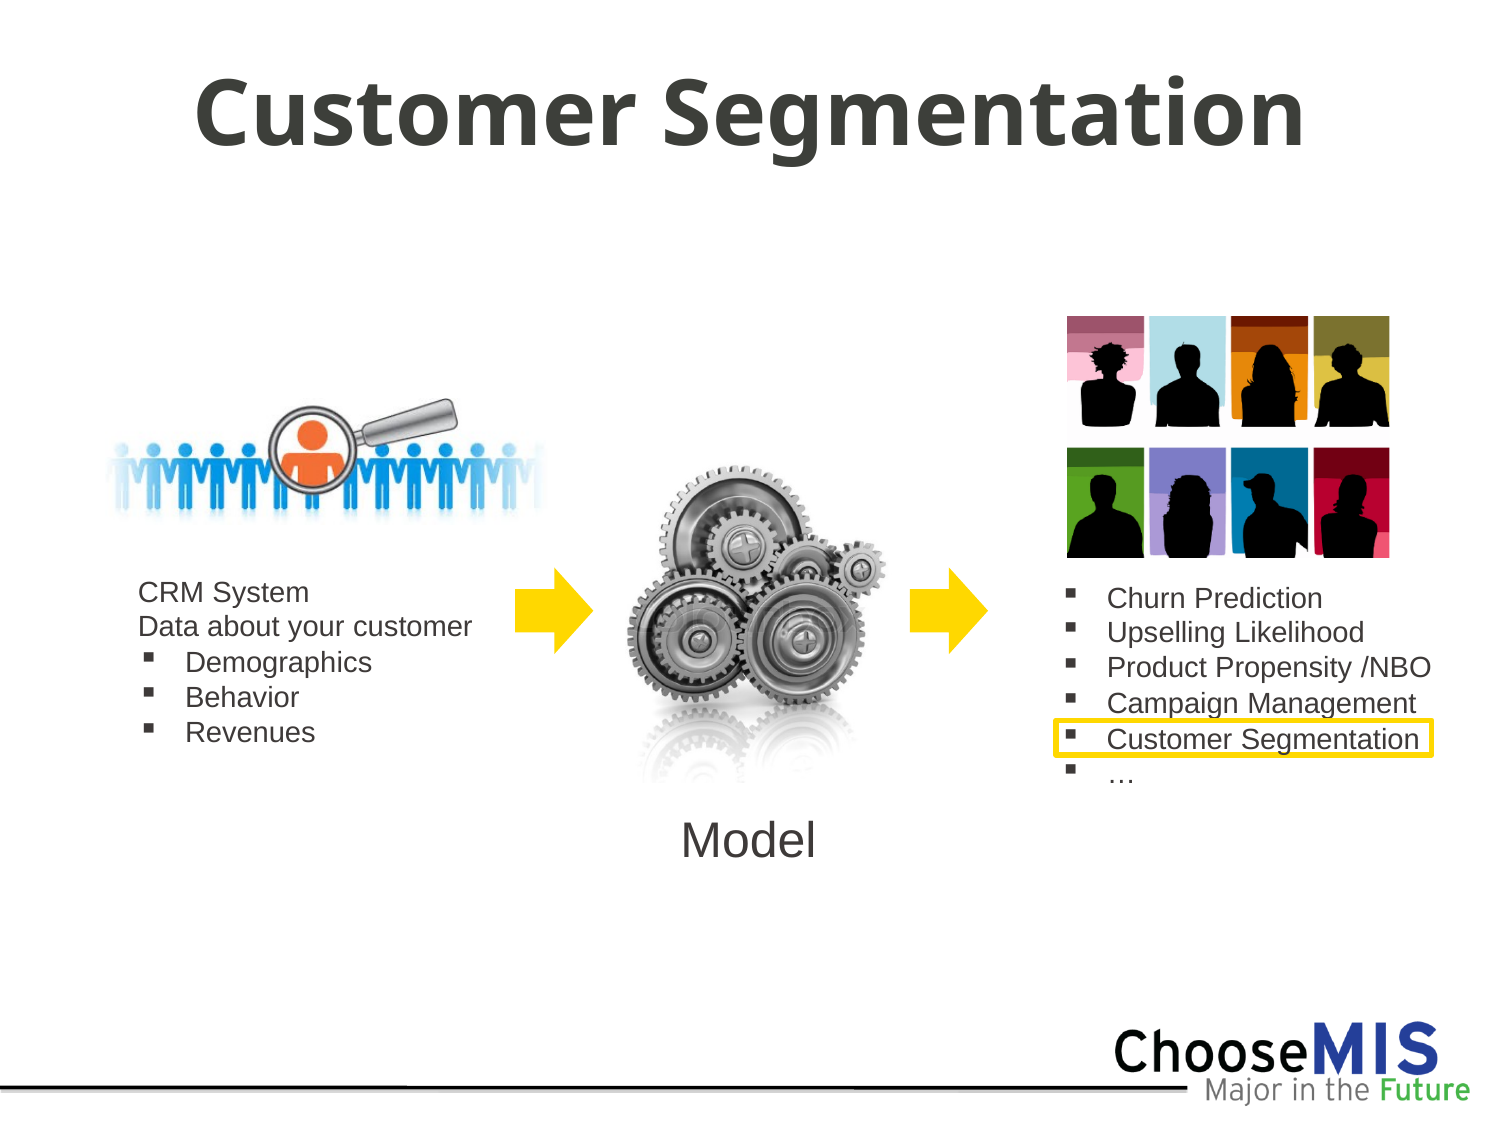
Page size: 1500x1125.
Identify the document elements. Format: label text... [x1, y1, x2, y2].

text_box Model [678, 805, 819, 868]
text_box Churn Prediction Upselling Likelihood Product Propensity /NBO Campaign Management [1057, 577, 1435, 720]
text_box [515, 567, 594, 655]
text_box CRM System Data about your customer [135, 572, 475, 643]
text_box [625, 461, 892, 783]
text_box … [1057, 752, 1138, 790]
text_box [1067, 316, 1390, 558]
text_box [909, 567, 989, 655]
picture [1112, 1012, 1472, 1107]
text_box [105, 398, 548, 526]
text_box Customer Segmentation [1056, 720, 1432, 755]
text_box Demographics Behavior Revenues [135, 640, 375, 749]
title Customer Segmentation [74, 37, 1426, 181]
